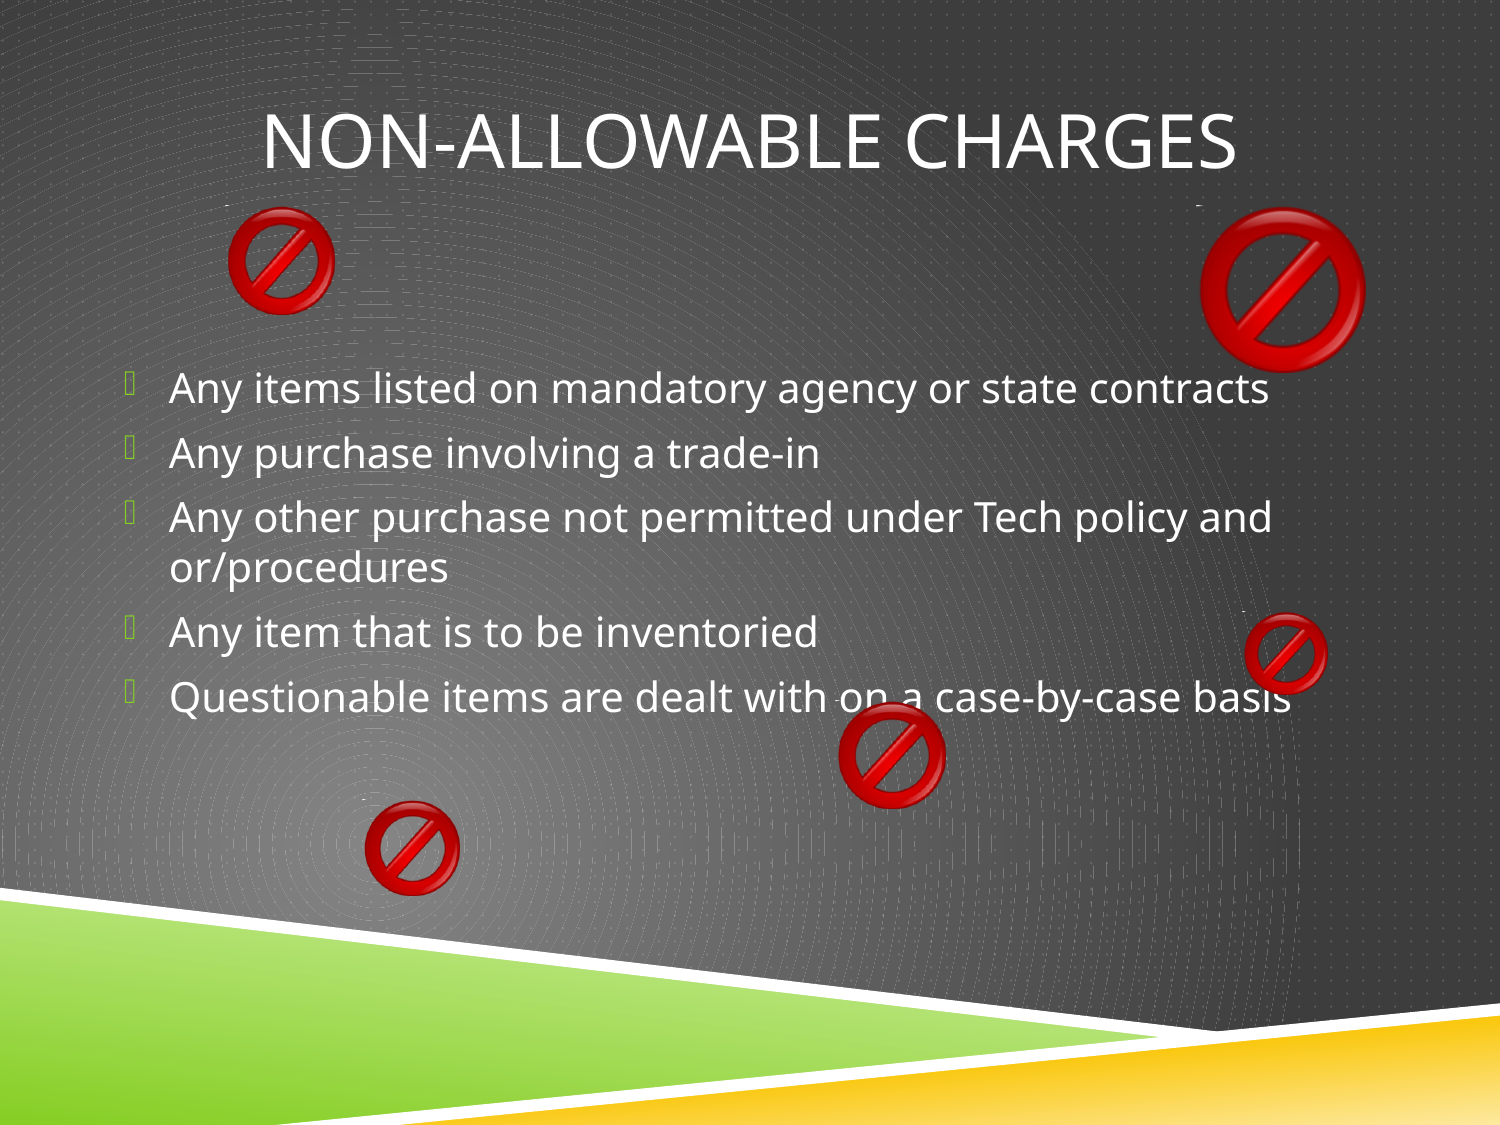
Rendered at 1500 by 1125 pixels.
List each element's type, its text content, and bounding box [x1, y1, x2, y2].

list Any items listed on mandatory agency or state contracts Any purchase involving a trade-in Any other purchase not permitted under Tech policy and or/procedures Any item that is to be inventoried Questionable items are dealt with on a case-by-case basis [112, 224, 1388, 813]
picture [1196, 205, 1366, 373]
title Non-Allowable Charges [112, 45, 1388, 224]
picture [362, 799, 460, 896]
picture [835, 700, 946, 809]
picture [1242, 611, 1328, 696]
picture [224, 205, 336, 315]
